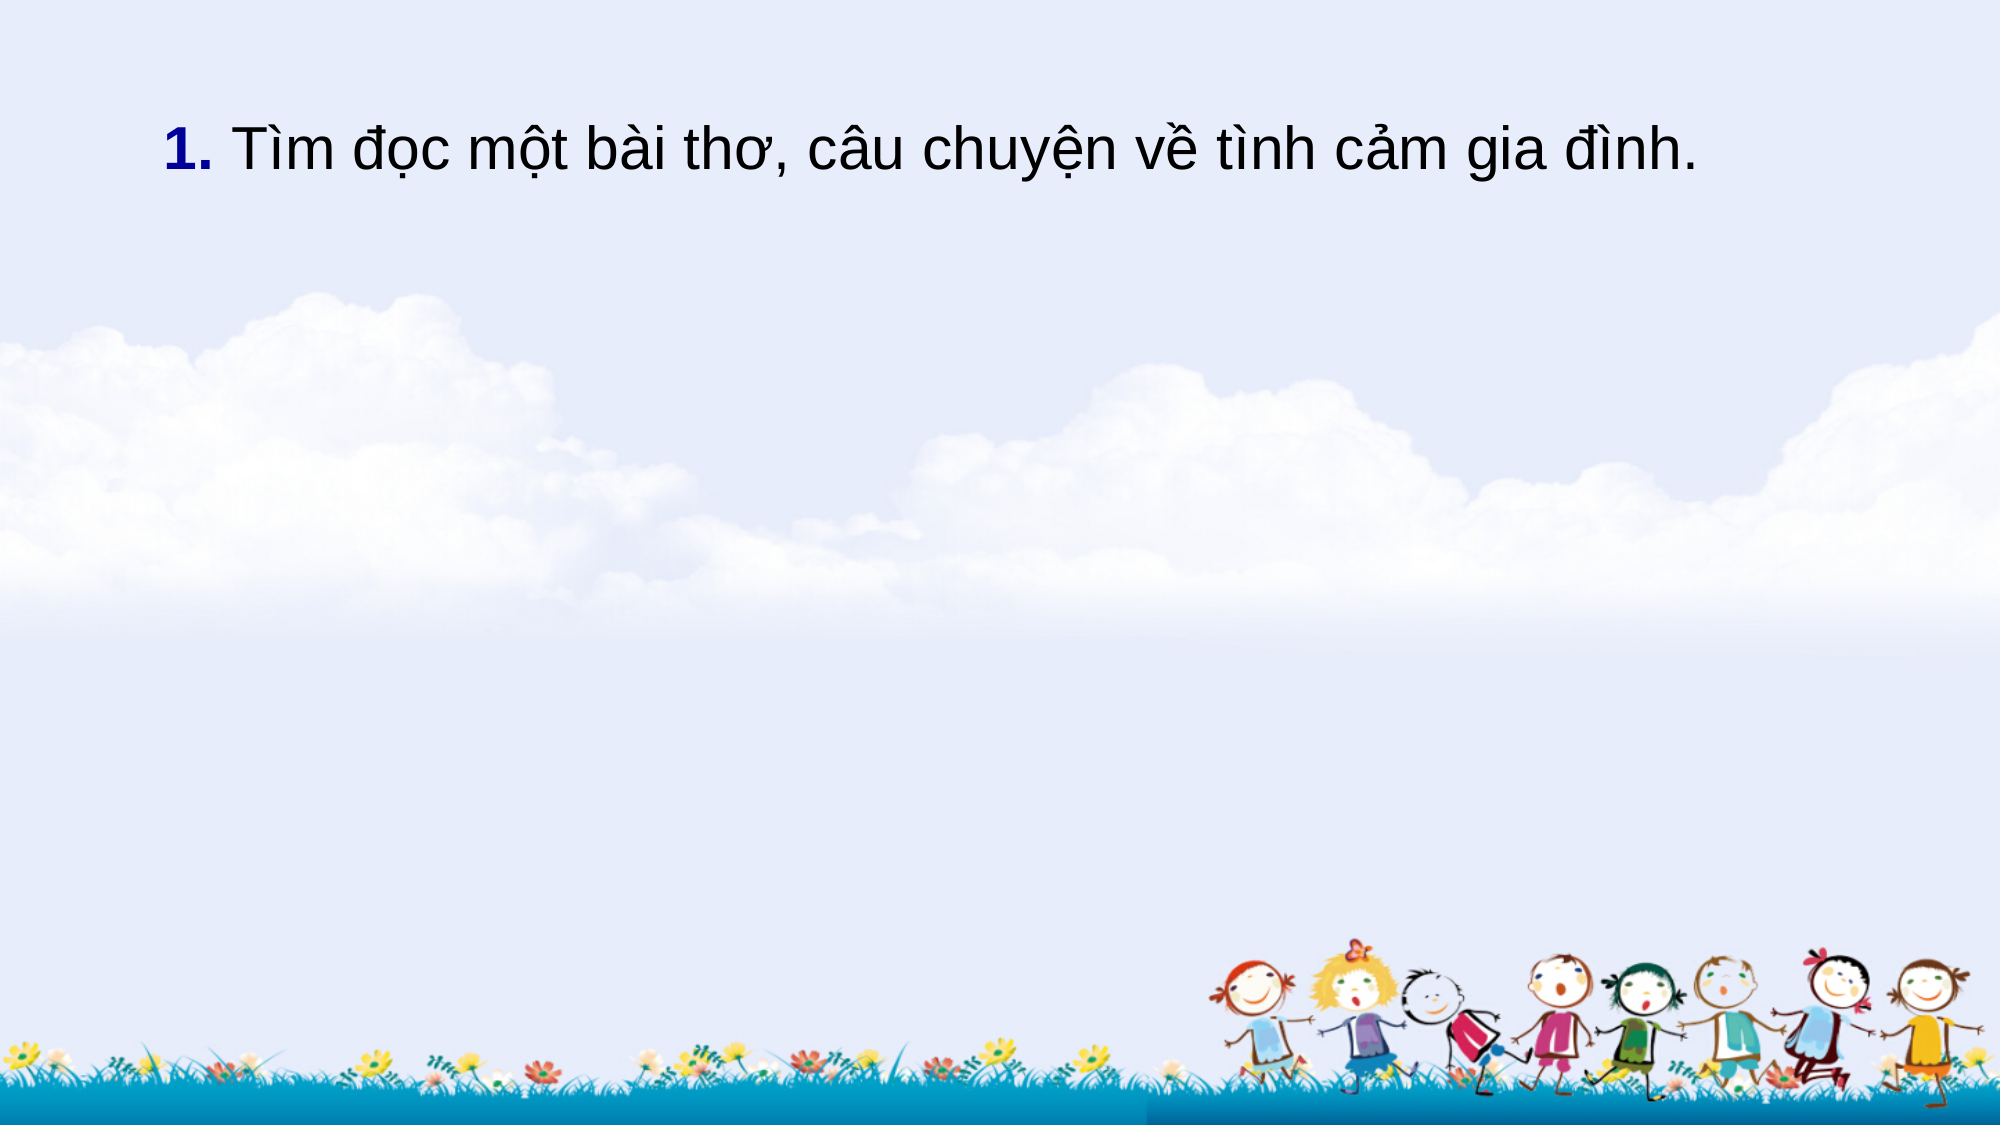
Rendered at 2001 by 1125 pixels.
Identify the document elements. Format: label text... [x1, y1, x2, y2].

text_box 1. Tìm đọc một bài thơ, câu chuyện về tình cảm gia đình. [142, 61, 1794, 193]
picture [0, 0, 2000, 1108]
